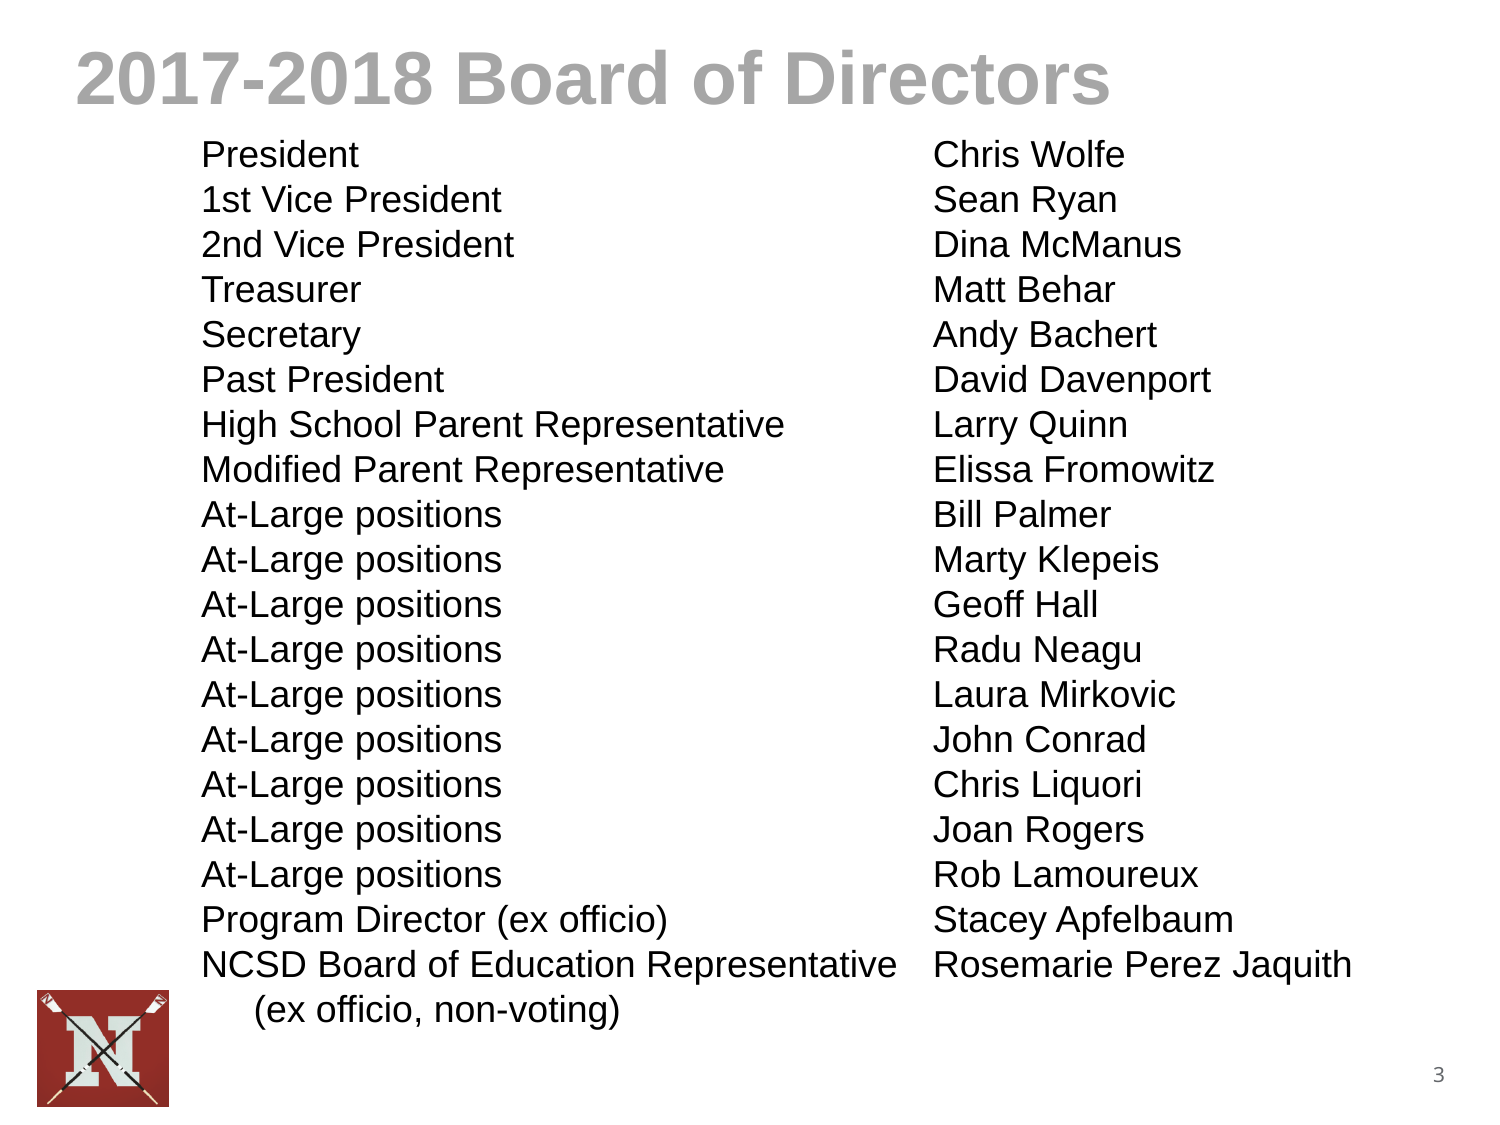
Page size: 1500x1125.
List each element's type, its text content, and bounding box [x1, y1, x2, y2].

slide_number 3 [1404, 1062, 1445, 1093]
text_box 2017-2018 Board of Directors [74, 8, 1425, 152]
text_box President Chris Wolfe 1st Vice President Sean Ryan 2nd Vice President Dina McManus Treasurer Matt Behar Secretary Andy Bachert Past President David Davenport High School Parent Representative Larry Quinn Modified Parent Representative Elissa Fromowitz At-Large positions Bill Palmer At-Large positions Marty Klepeis At-Large positions Geoff Hall At-Large positions Radu Neagu At-Large positions Laura Mirkovic At-Large positions John Conrad At-Large positions Chris Liquori At-Large positions Joan Rogers At-Large positions Rob Lamoureux Program Director (ex officio) Stacey Apfelbaum NCSD Board of Education Representative Rosemarie Perez Jaquith (ex officio, non-voting) [186, 122, 1442, 1038]
picture [37, 990, 169, 1107]
